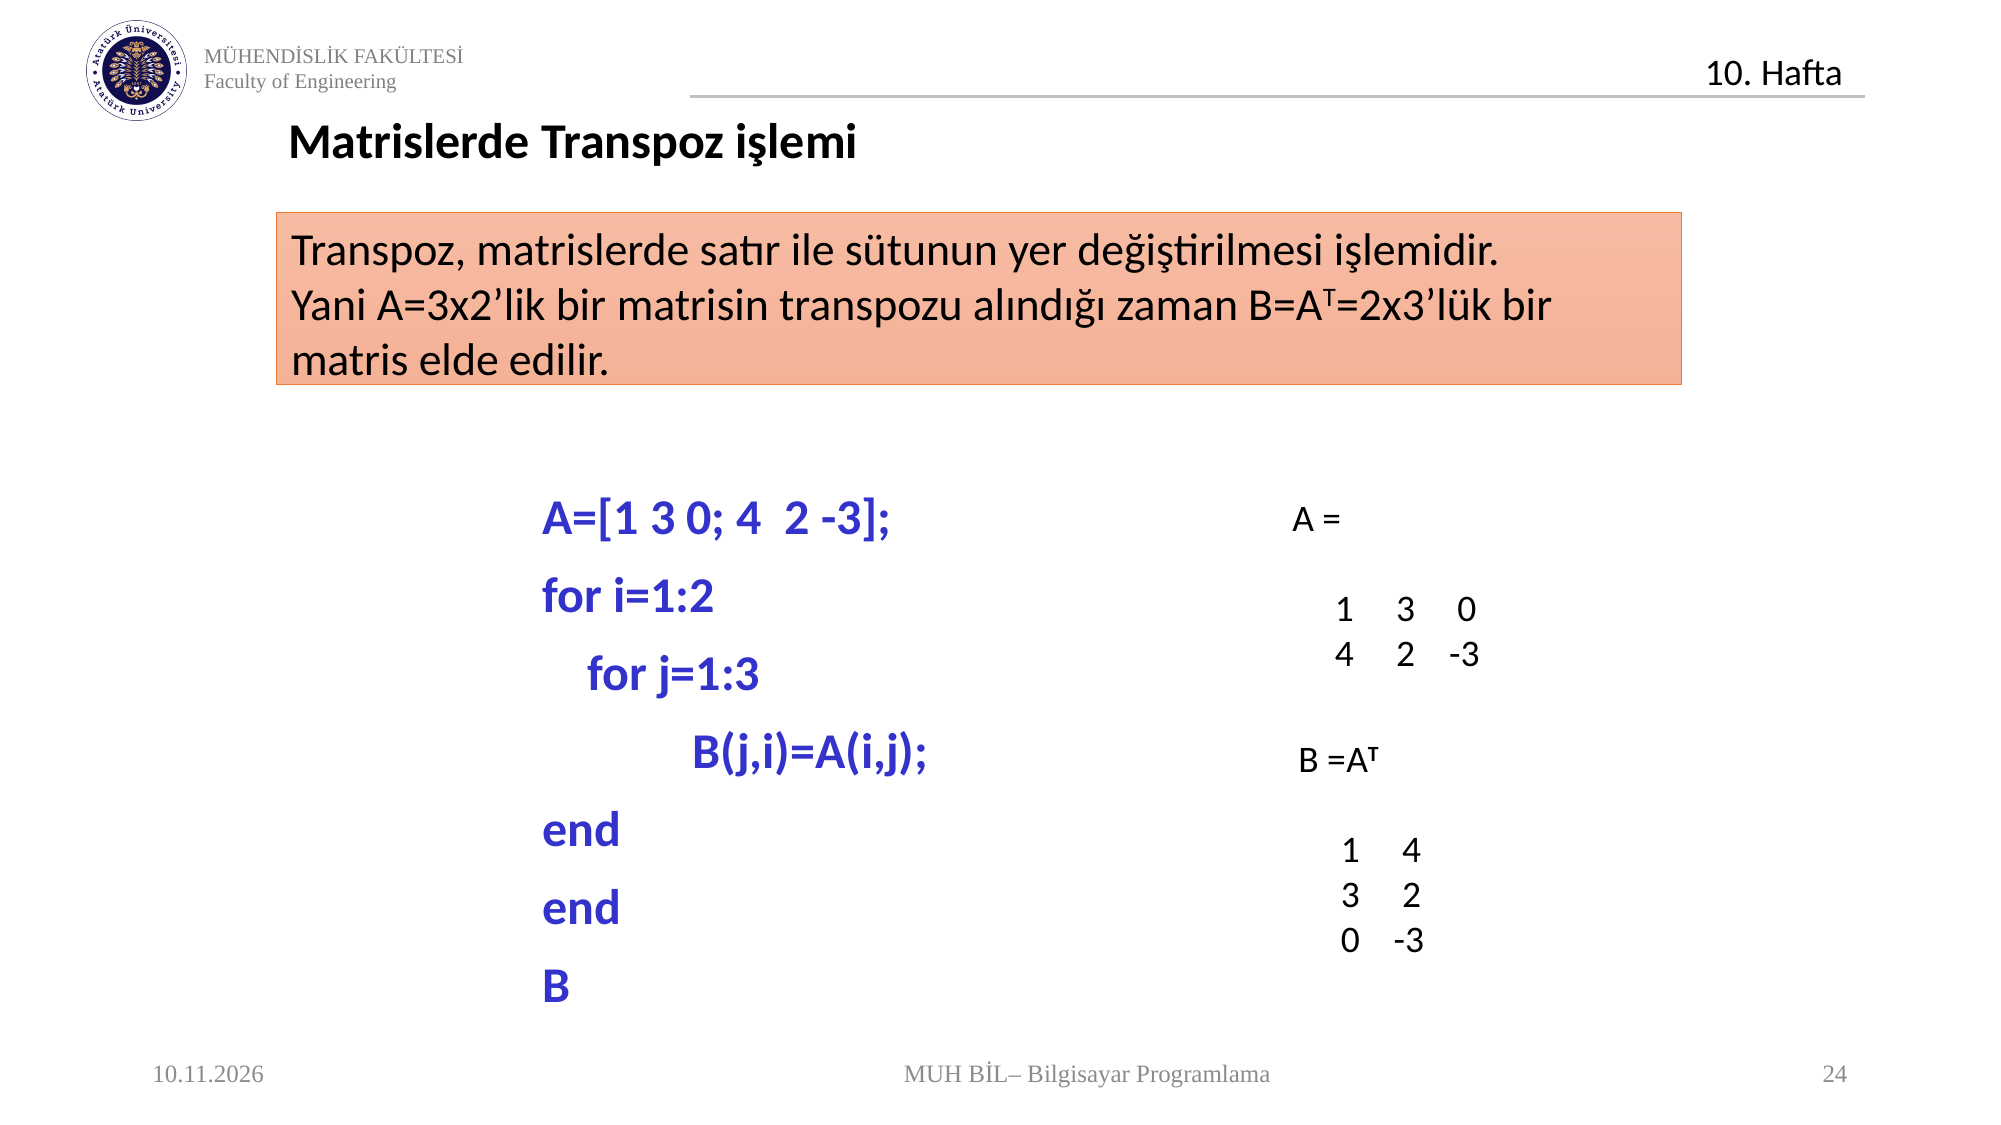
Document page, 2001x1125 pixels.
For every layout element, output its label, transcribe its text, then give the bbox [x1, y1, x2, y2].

text_box B =AT 1 4 3 2 0 -3 [1283, 727, 1946, 968]
picture [86, 20, 187, 121]
footer MUH BİL– Bilgisayar Programlama [410, 1042, 1765, 1103]
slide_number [137, 1042, 374, 1103]
text_box Transpoz, matrislerde satır ile sütunun yer değiştirilmesi işlemidir. Yani A=3x2’lik bir matrisin transpozu alındığı zaman B=AT=2x3’lük bir matris elde edilir. [276, 212, 1682, 385]
text_box A=[1 3 0; 4 2 -3]; for i=1:2 for j=1:3 B(j,i)=A(i,j); end end B [527, 459, 1278, 1020]
slide_number 24 [1795, 1042, 1863, 1103]
text_box Matrislerde Transpoz işlemi [273, 101, 980, 177]
text_box A = 1 3 0 4 2 -3 [1277, 486, 1780, 681]
